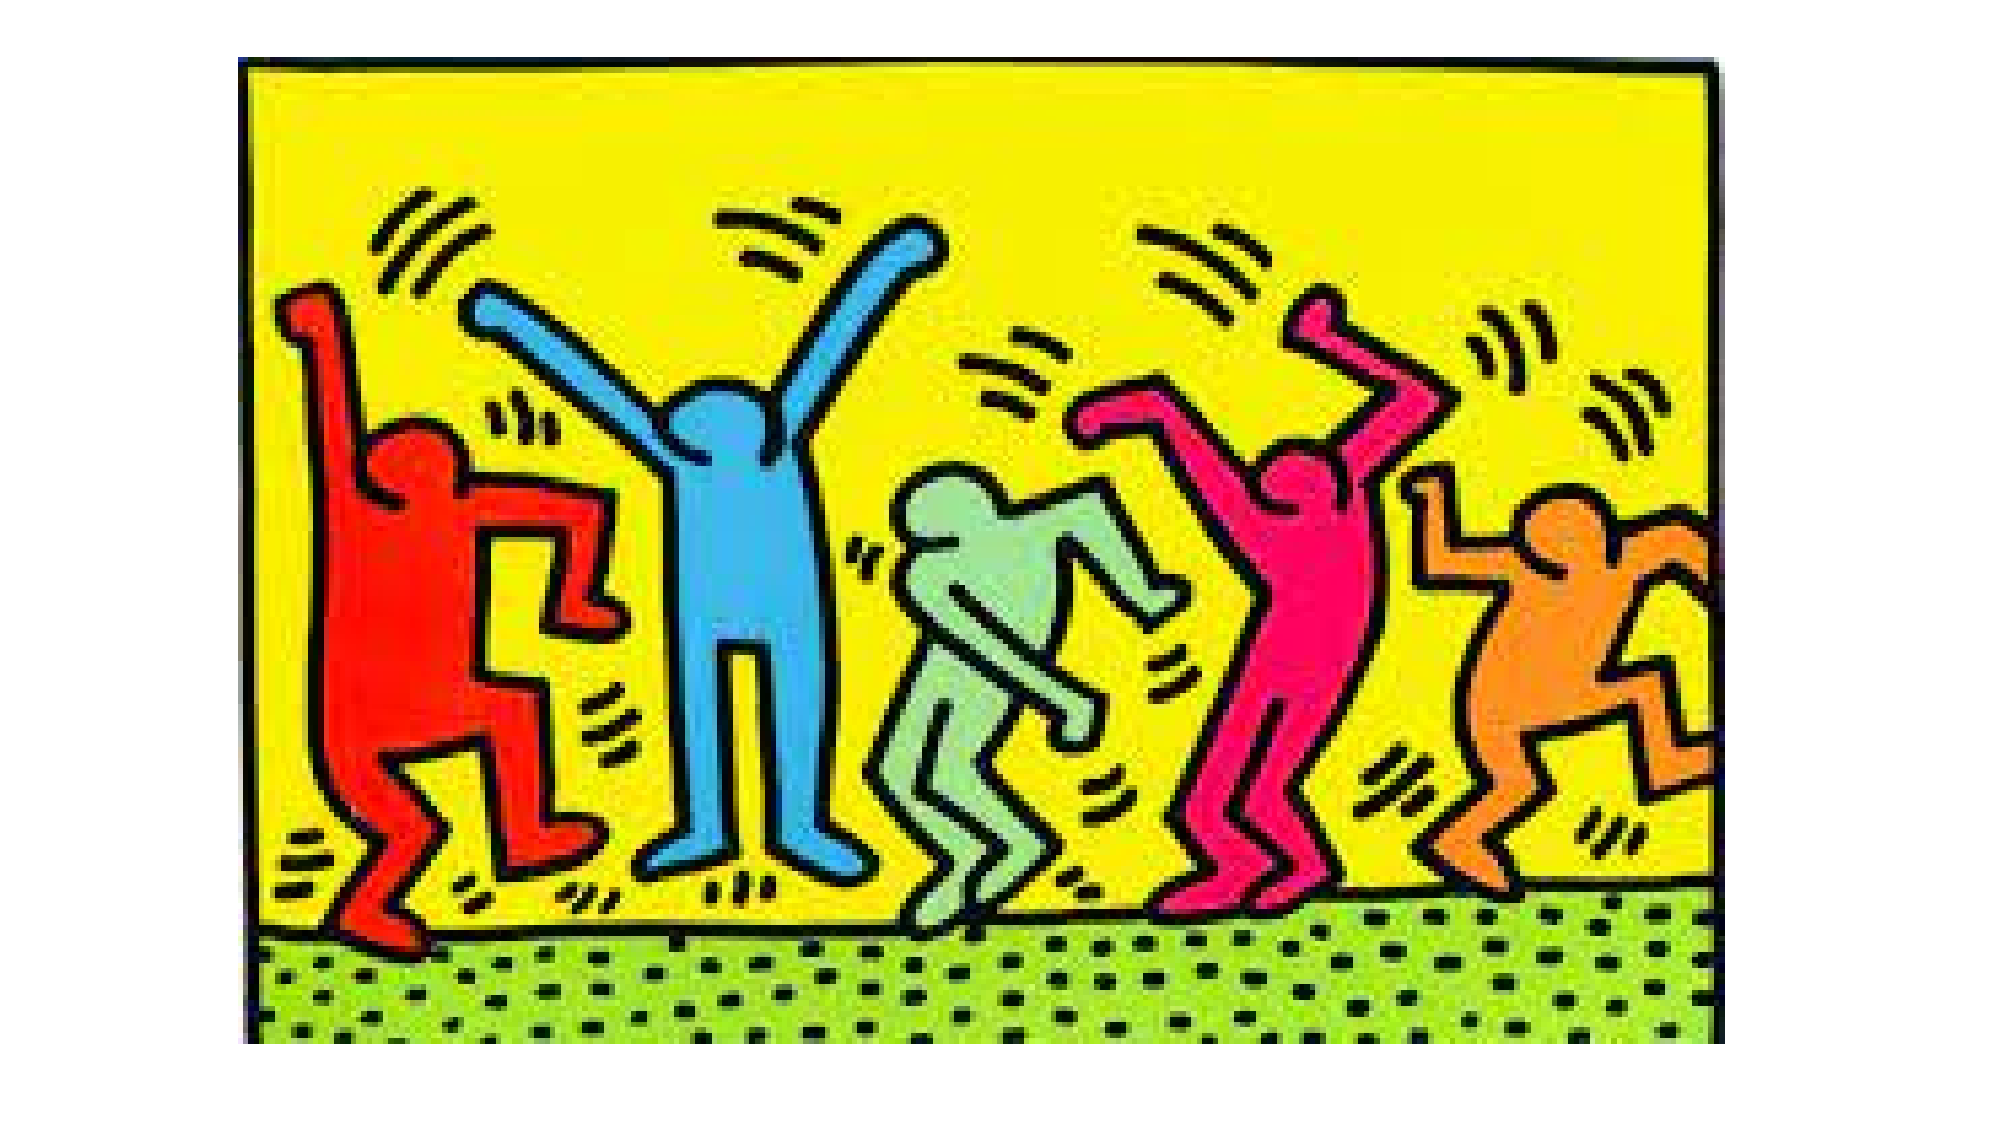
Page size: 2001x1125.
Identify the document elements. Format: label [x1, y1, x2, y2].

picture [238, 57, 1725, 1044]
